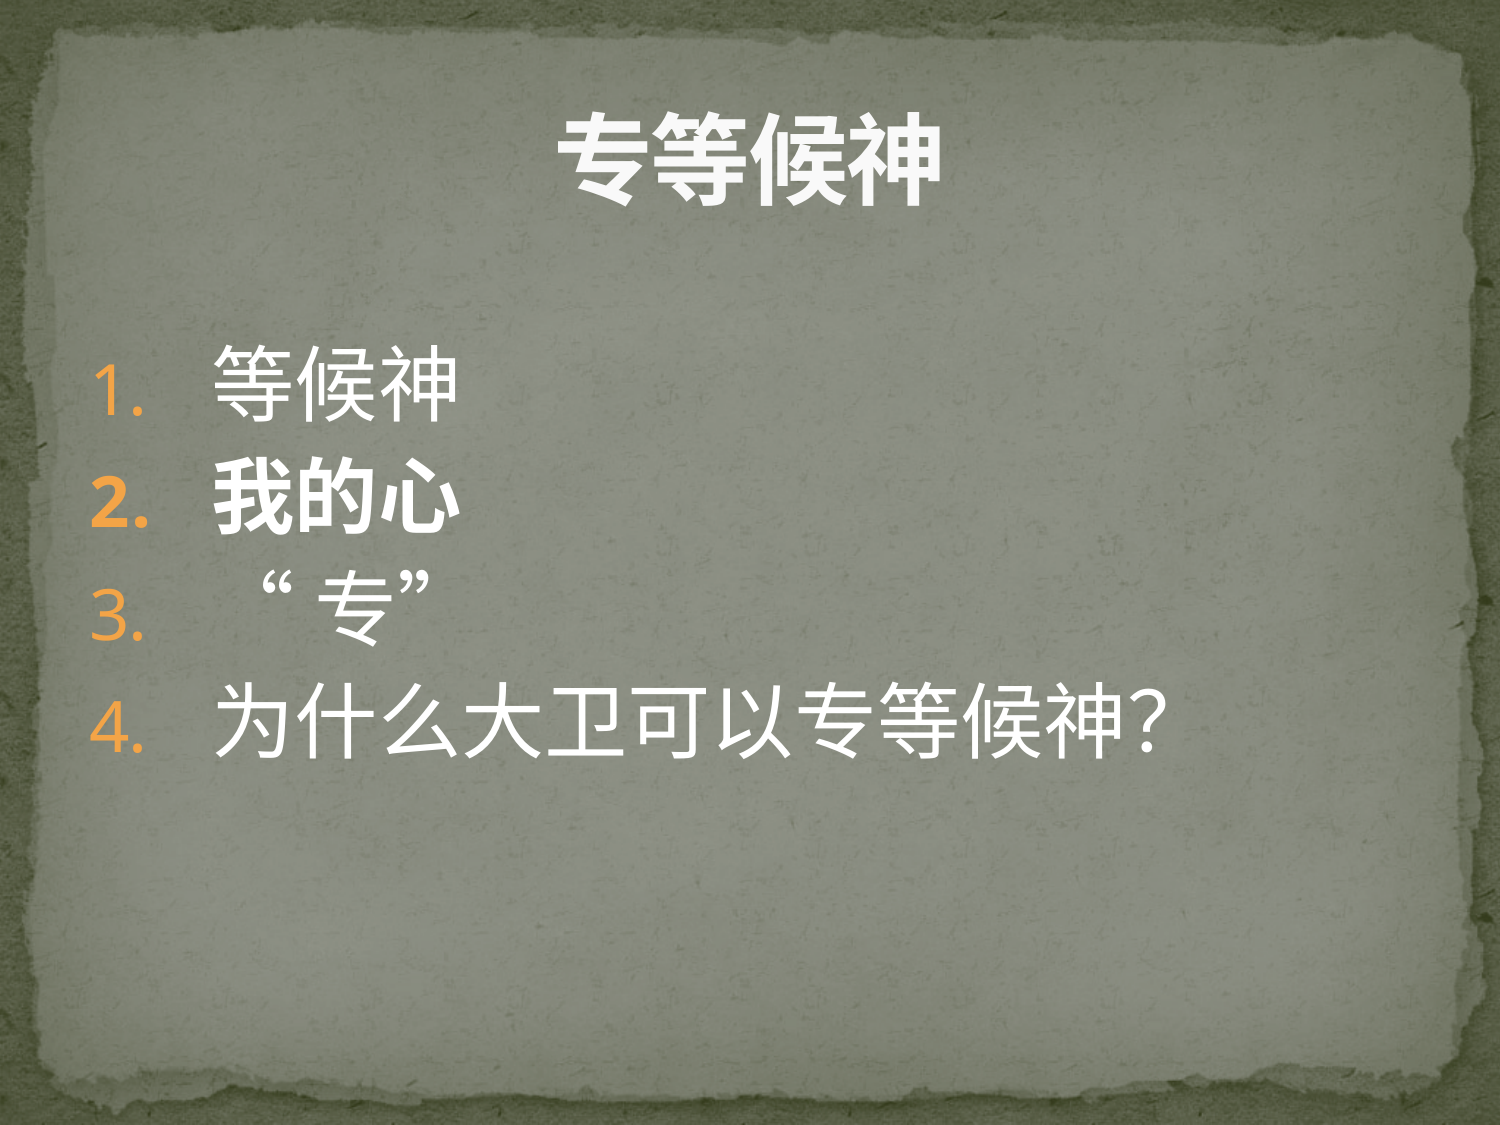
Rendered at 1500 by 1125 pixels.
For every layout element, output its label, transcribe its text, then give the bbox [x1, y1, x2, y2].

list 等候神 我的心 “专” 为什么大卫可以专等候神？ [75, 324, 1425, 1000]
title 专等候神 [74, 24, 1425, 225]
